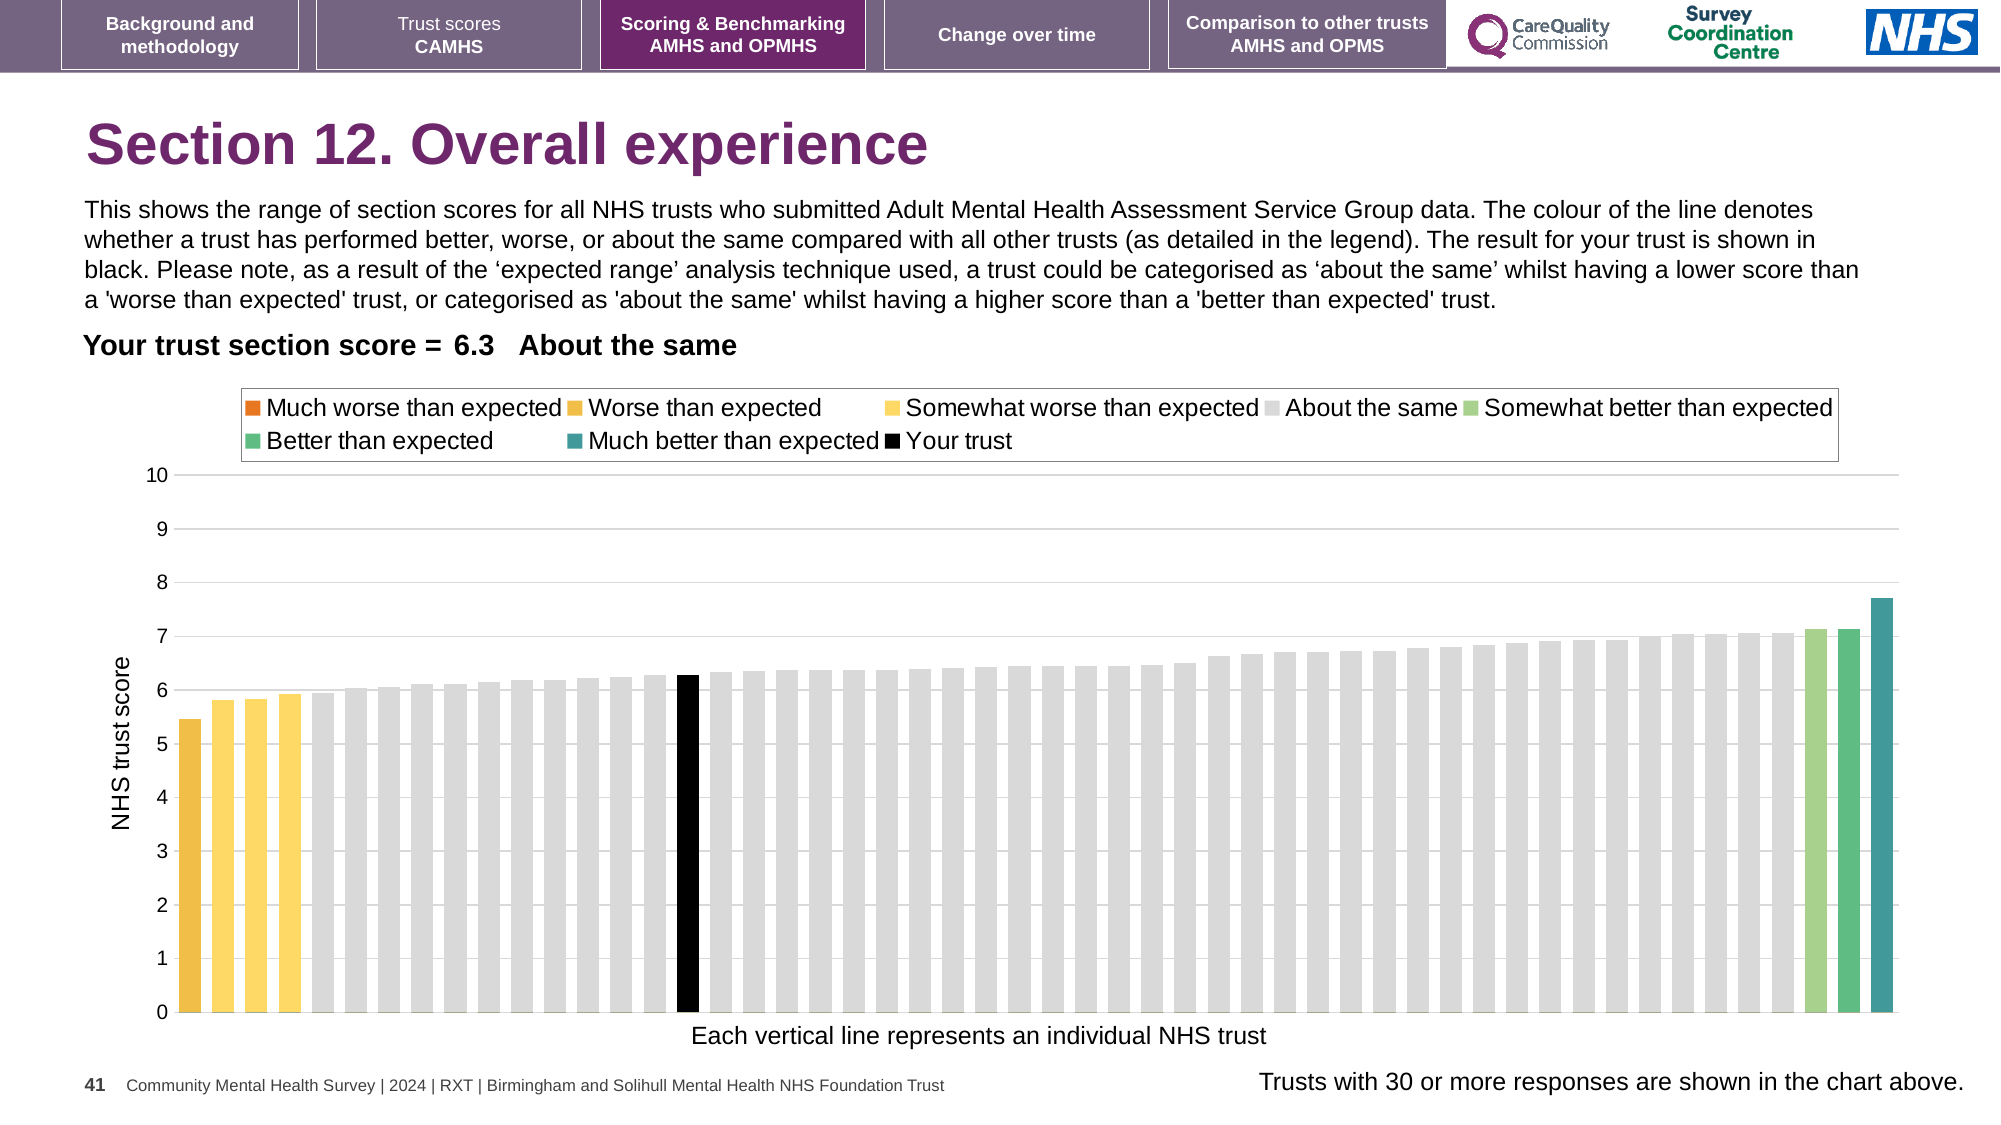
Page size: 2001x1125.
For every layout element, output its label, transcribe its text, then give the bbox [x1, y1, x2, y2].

table_header 6.3 [448, 323, 518, 369]
table_header Your trust section score = [53, 323, 448, 370]
text_box Trusts with 30 or more responses are shown in the chart above. [1244, 1057, 2000, 1103]
table_header About the same [518, 323, 1807, 369]
text_box 41 [84, 1065, 122, 1125]
text_box Each vertical line represents an individual NHS trust [676, 1036, 1283, 1058]
text_box Section 12. Overall experience [72, 99, 1621, 185]
chart [99, 369, 1923, 1036]
text_box This shows the range of section scores for all NHS trusts who submitted Adult Mental Health Assessment Service Group data. The colour of the line denotes whether a trust has performed better, worse, or about the same compared with all other trusts (as detailed in the legend). The result for your trust is shown in black. Please note, as a result of the ‘expected range’ analysis technique used, a trust could be categorised as ‘about the same’ whilst having a lower score than a 'worse than expected' trust, or categorised as 'about the same' whilst having a higher score than a 'better than expected' trust. [69, 186, 1890, 321]
picture [1866, 9, 1978, 55]
picture [1467, 13, 1610, 59]
picture [1666, 3, 1794, 61]
